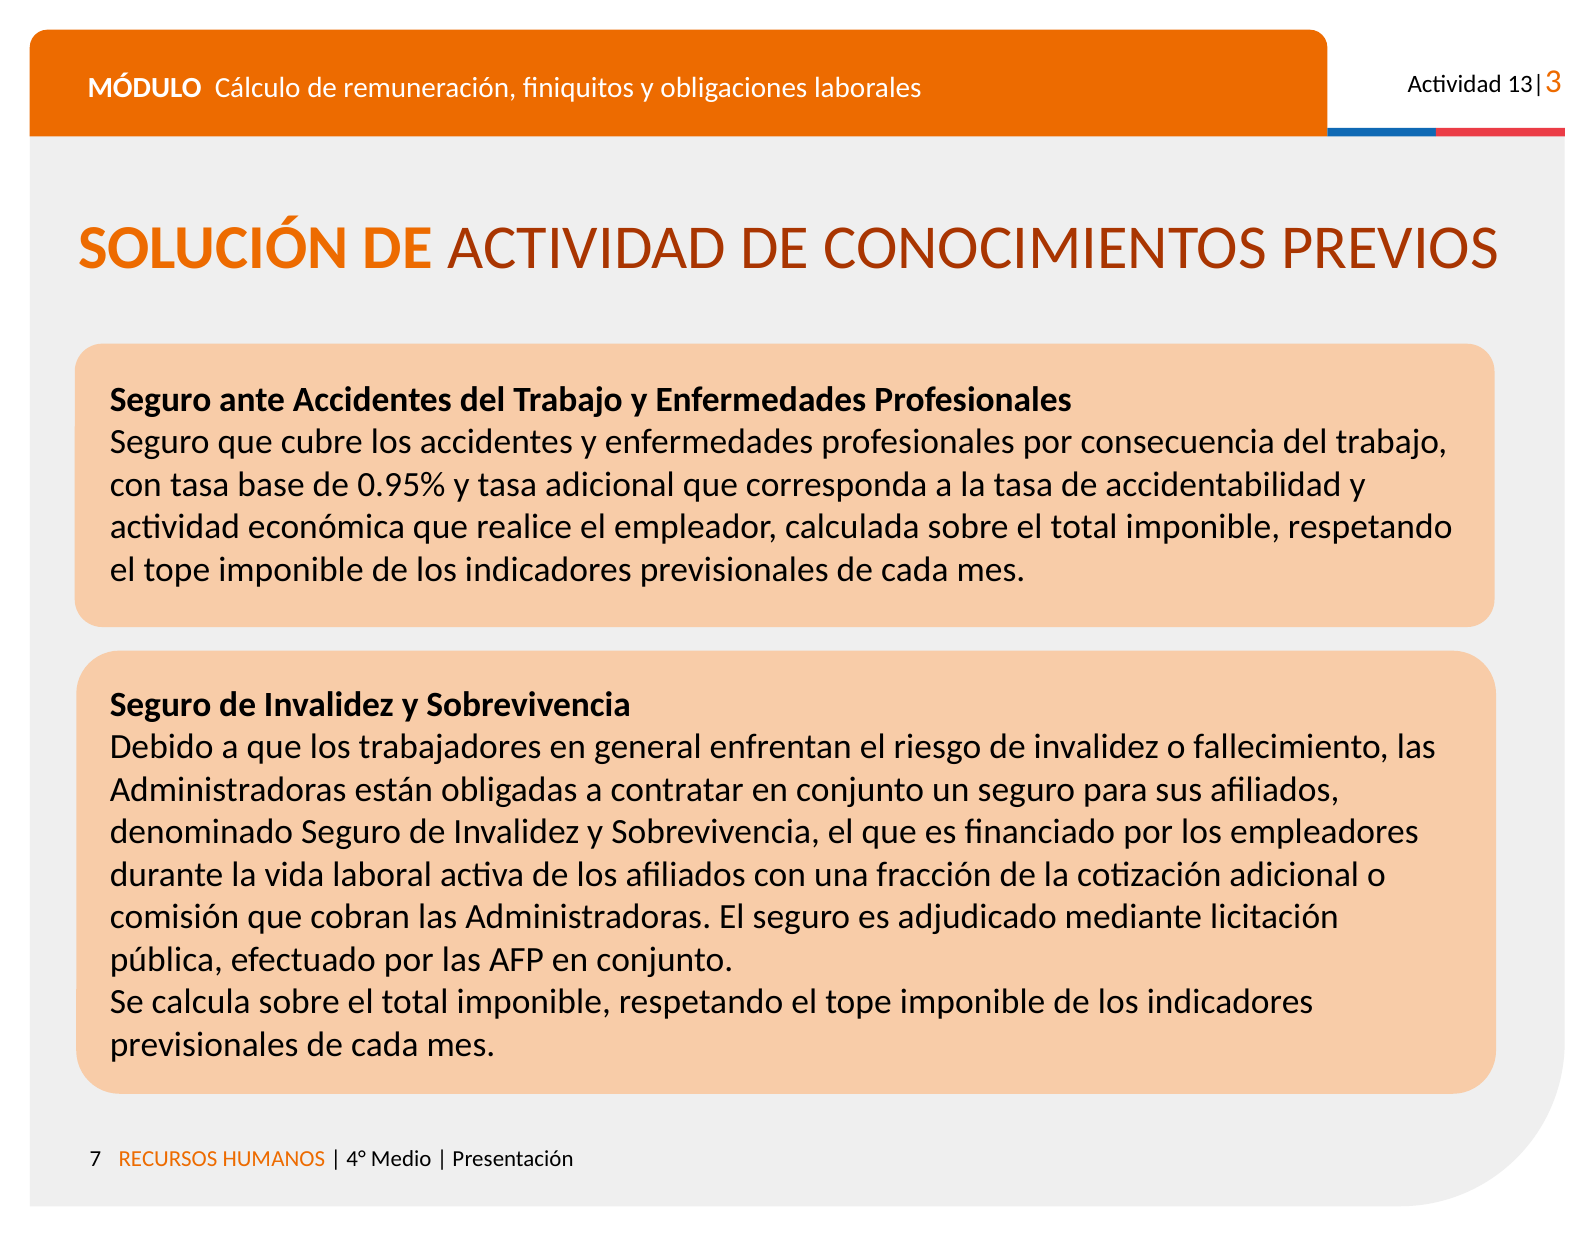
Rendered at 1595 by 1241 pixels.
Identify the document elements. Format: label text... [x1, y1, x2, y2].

text_box Seguro ante Accidentes del Trabajo y Enfermedades Profesionales Seguro que cubre los accidentes y enfermedades profesionales por consecuencia del trabajo, con tasa base de 0.95% y tasa adicional que corresponda a la tasa de accidentabilidad y actividad económica que realice el empleador, calculada sobre el total imponible, respetando el tope imponible de los indicadores previsionales de cada mes. [94, 368, 1482, 596]
text_box SOLUCIÓN DE ACTIVIDAD DE CONOCIMIENTOS PREVIOS [63, 199, 1595, 289]
text_box [74, 343, 1495, 628]
text_box Seguro de Invalidez y Sobrevivencia Debido a que los trabajadores en general enfrentan el riesgo de invalidez o fallecimiento, las Administradoras están obligadas a contratar en conjunto un seguro para sus afiliados, denominado Seguro de Invalidez y Sobrevivencia, el que es financiado por los empleadores durante la vida laboral activa de los afiliados con una fracción de la cotización adicional o comisión que cobran las Administradoras. El seguro es adjudicado mediante licitación pública, efectuado por las AFP en conjunto. Se calcula sobre el total imponible, respetando el tope imponible de los indicadores previsionales de cada mes. [94, 673, 1473, 1114]
text_box [76, 650, 1497, 1089]
